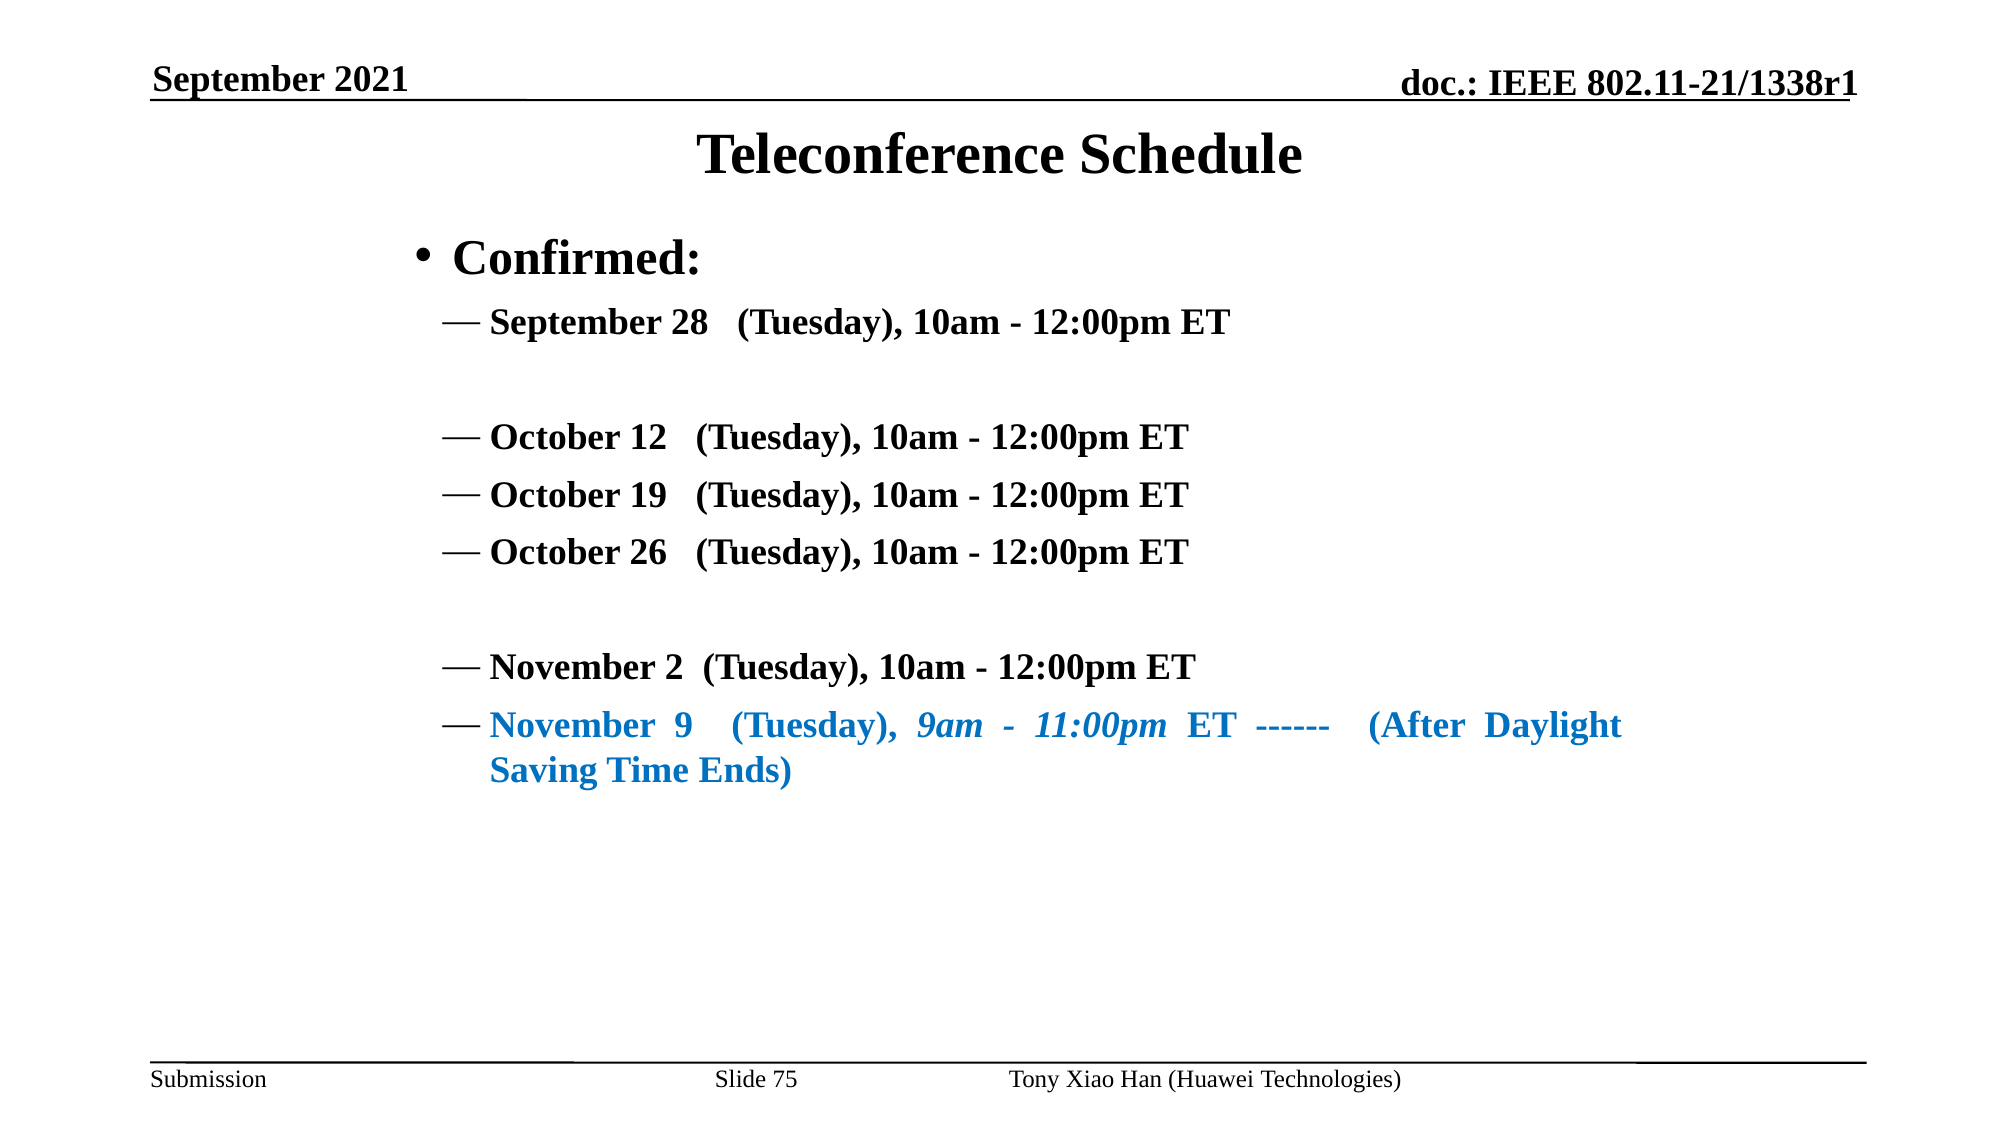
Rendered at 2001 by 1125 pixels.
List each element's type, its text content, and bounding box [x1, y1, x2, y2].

title Teleconference Schedule [362, 112, 1638, 188]
text_box Confirmed: September 28 (Tuesday), 10am - 12:00pm ET October 12 (Tuesday), 10am - 12:00pm ET October 19 (Tuesday), 10am - 12:00pm ET October 26 (Tuesday), 10am - 12:00pm ET November 2 (Tuesday), 10am - 12:00pm ET November 9 (Tuesday), 9am - 11:00pm ET ------ (After Daylight Saving Time Ends) [362, 217, 1638, 1038]
slide_number Slide 75 [712, 1061, 800, 1125]
footer Tony Xiao Han (Huawei Technologies) [949, 1061, 1402, 1125]
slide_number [152, 54, 563, 100]
